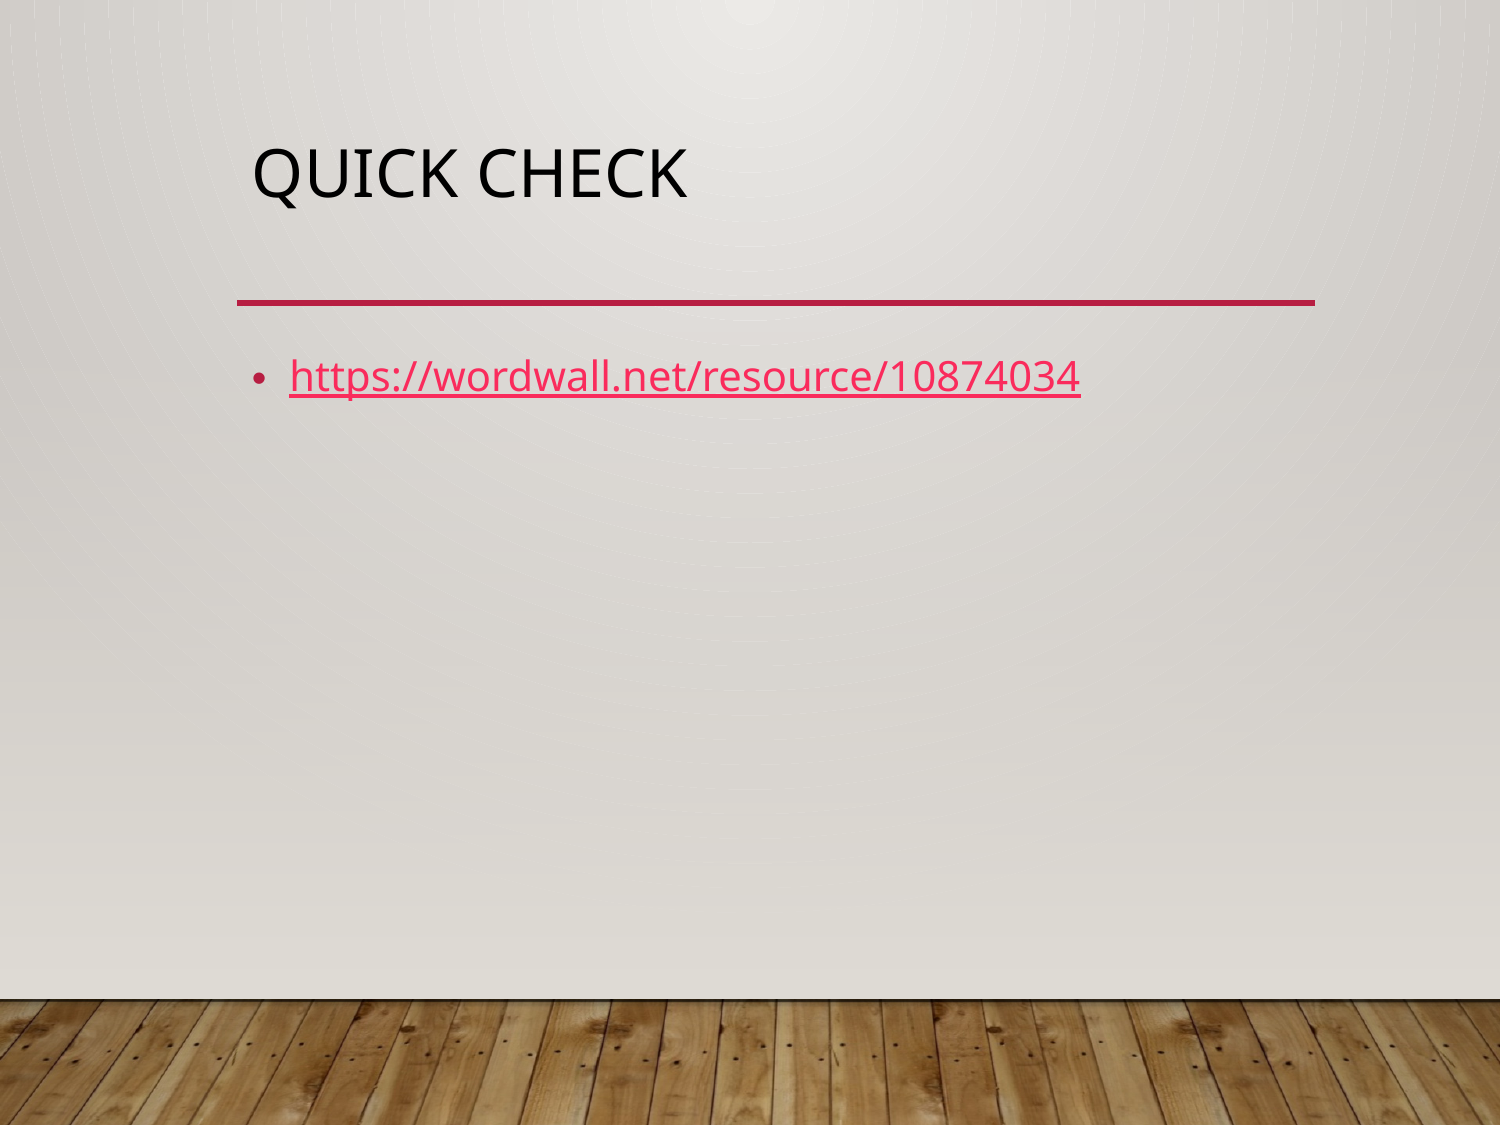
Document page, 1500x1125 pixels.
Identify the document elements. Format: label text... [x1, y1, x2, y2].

title Quick check [236, 131, 1315, 305]
picture [0, 999, 1500, 1125]
list https://wordwall.net/resource/10874034 [236, 330, 1315, 897]
